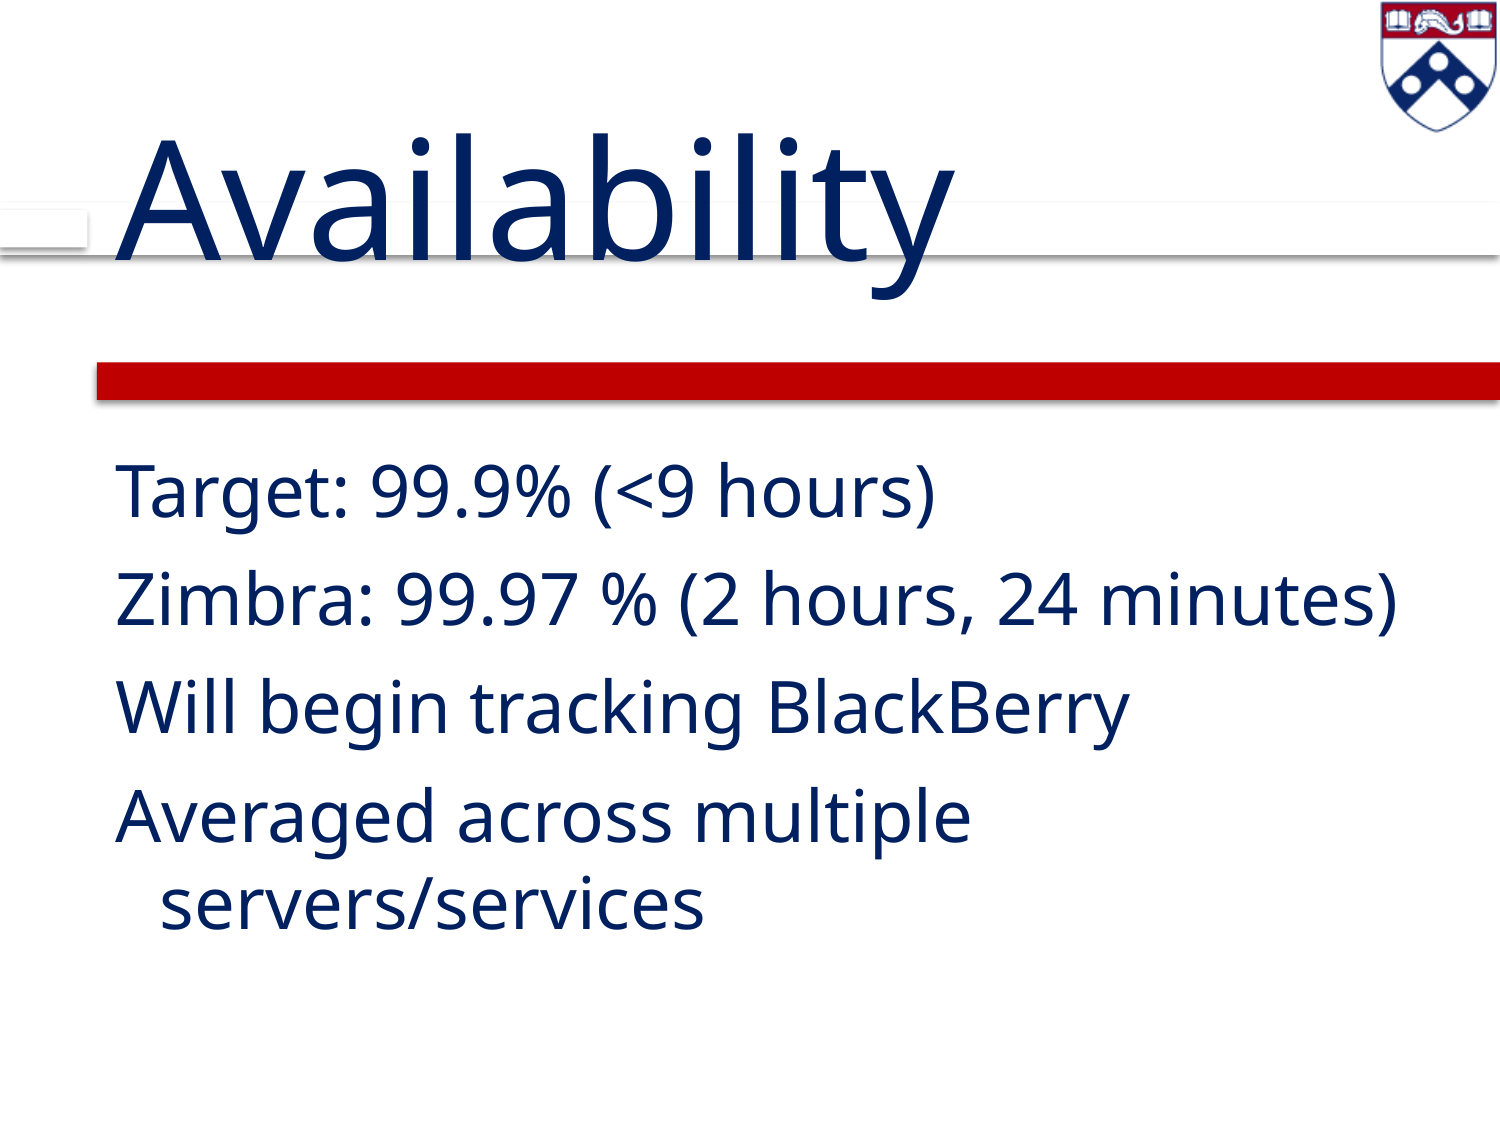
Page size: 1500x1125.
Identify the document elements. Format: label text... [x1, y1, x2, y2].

list Target: 99.9% (<9 hours) Zimbra: 99.97 % (2 hours, 24 minutes) Will begin tracking BlackBerry Averaged across multiple servers/services [100, 437, 1438, 1000]
picture [1379, 0, 1500, 136]
title Availability [100, 37, 1438, 350]
